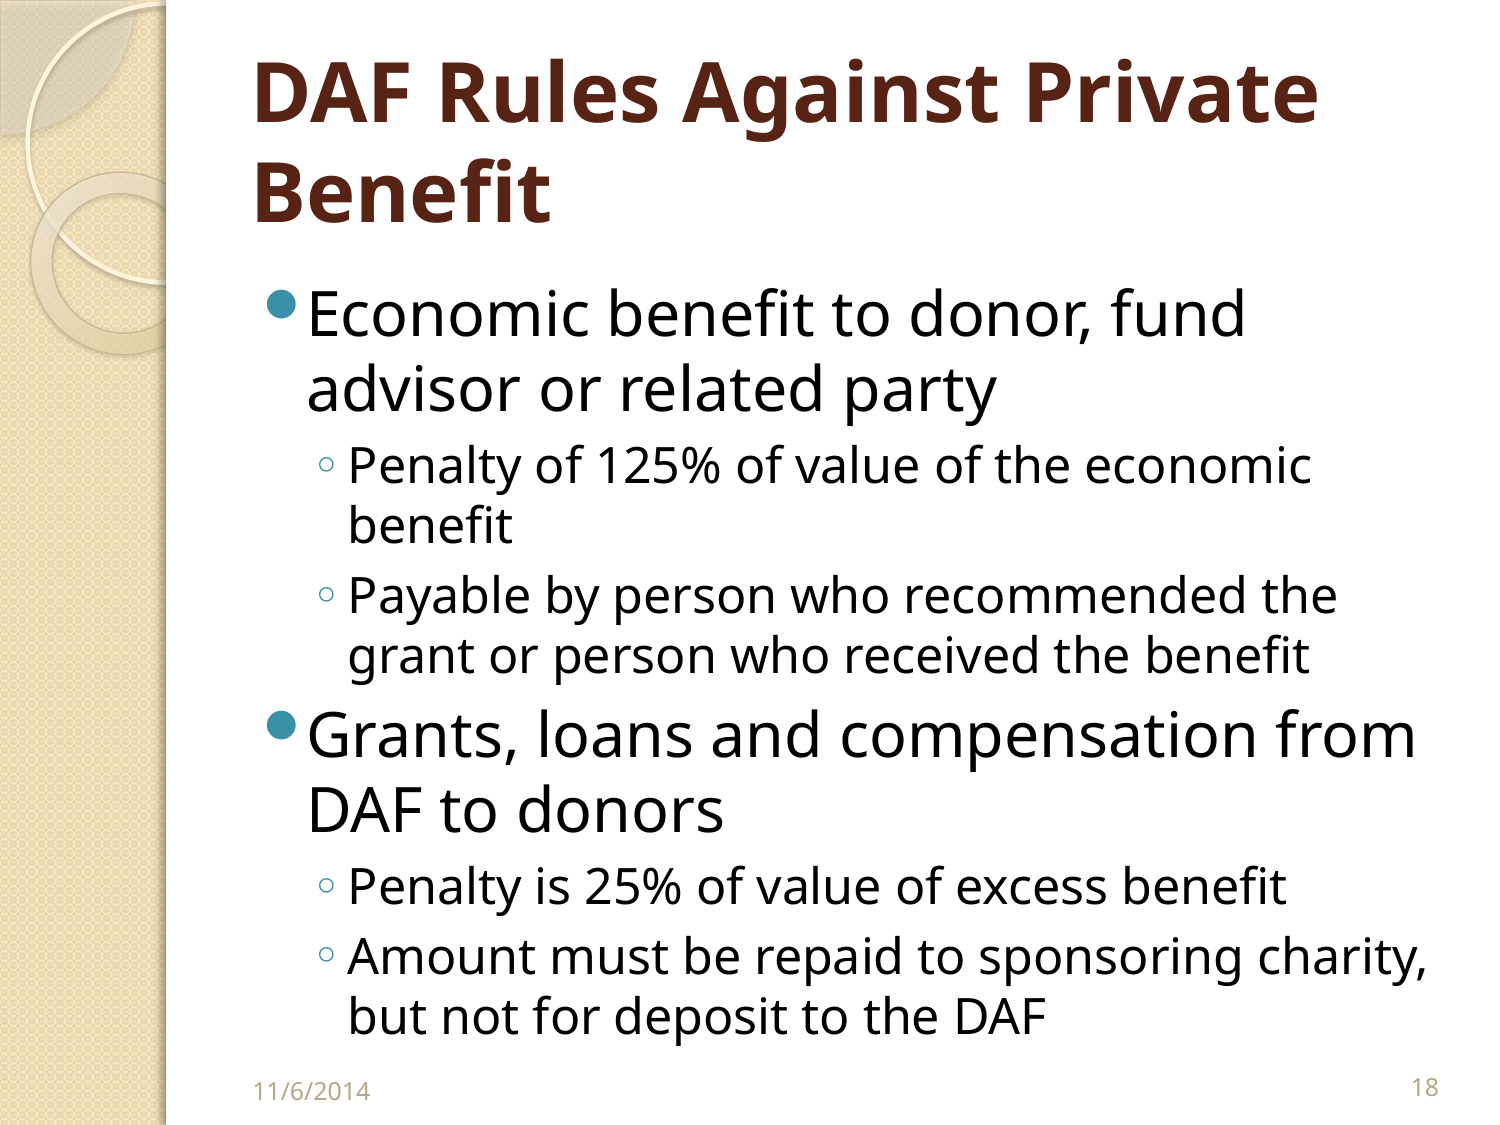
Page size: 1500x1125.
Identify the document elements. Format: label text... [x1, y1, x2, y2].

list Economic benefit to donor, fund advisor or related party Penalty of 125% of value of the economic benefit Payable by person who recommended the grant or person who received the benefit Grants, loans and compensation from DAF to donors Penalty is 25% of value of excess benefit Amount must be repaid to sponsoring charity, but not for deposit to the DAF [235, 266, 1466, 1054]
slide_number 18 [1387, 1034, 1463, 1113]
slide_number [237, 1034, 588, 1113]
title DAF Rules Against Private Benefit [235, 45, 1466, 233]
